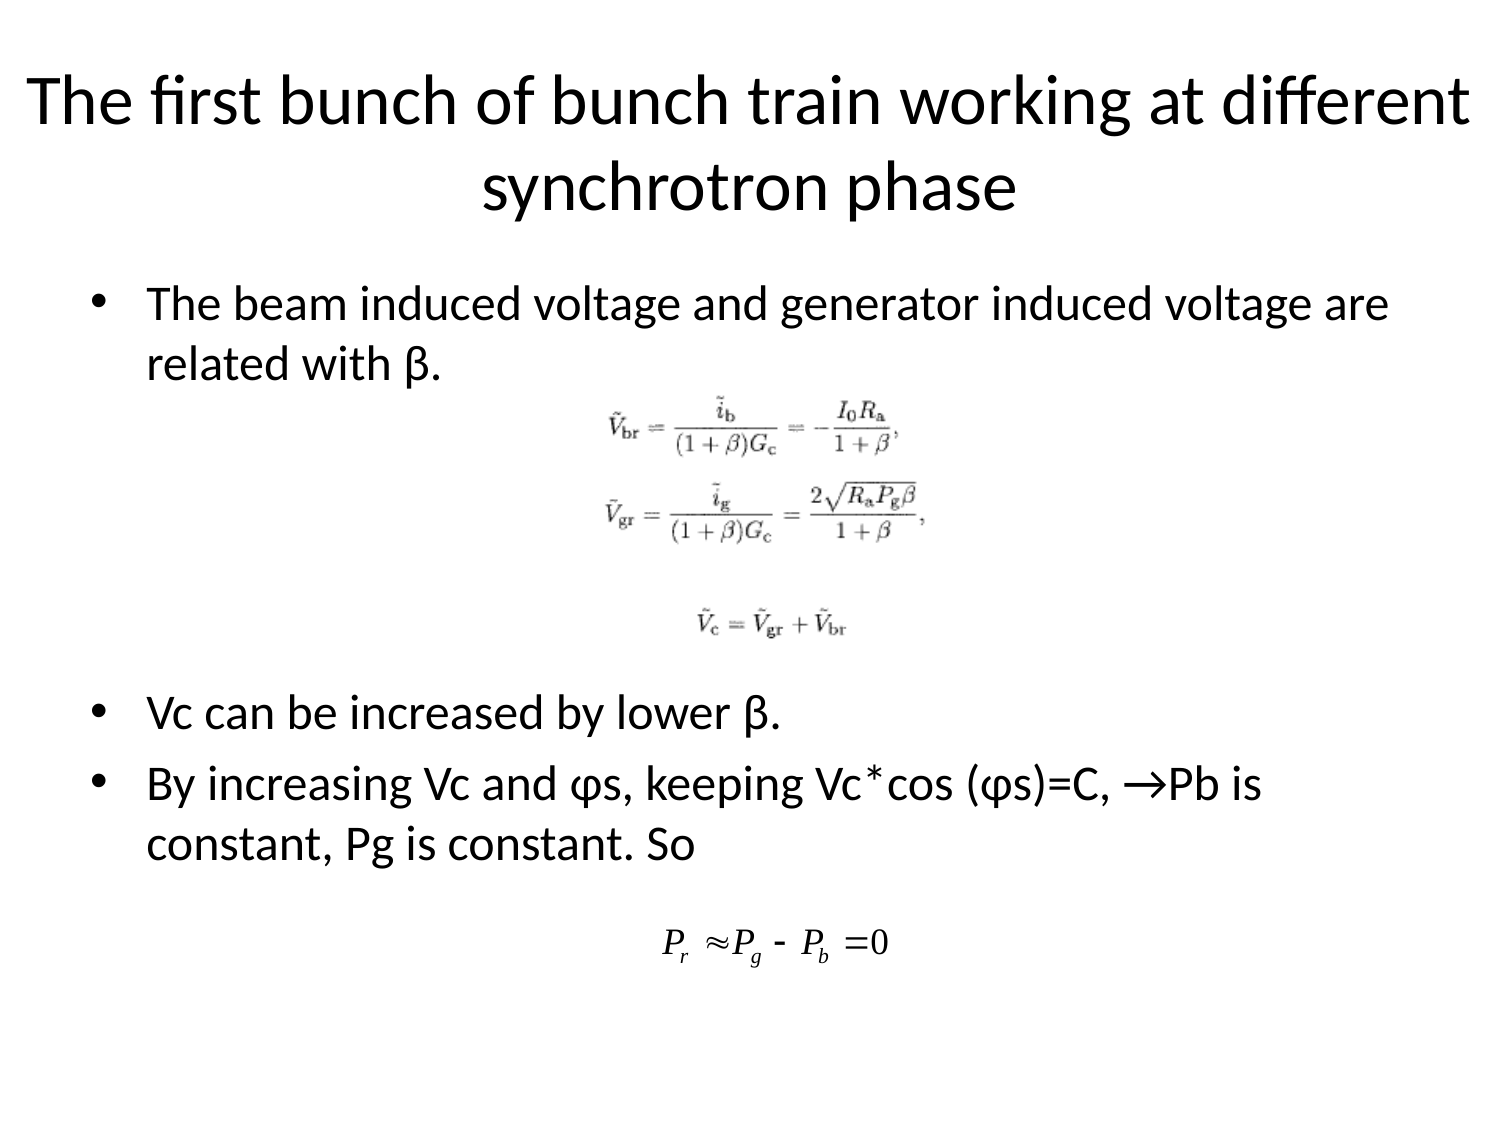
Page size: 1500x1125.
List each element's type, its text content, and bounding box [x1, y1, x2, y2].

picture [596, 385, 903, 469]
title The first bunch of bunch train working at different synchrotron phase [0, 45, 1500, 233]
picture [690, 597, 851, 653]
picture [596, 479, 931, 551]
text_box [655, 916, 896, 977]
list The beam induced voltage and generator induced voltage are related with β. Vc can be increased by lower β. By increasing Vc and φs, keeping Vc*cos (φs)=C, →Pb is constant, Pg is constant. So [75, 262, 1425, 1005]
